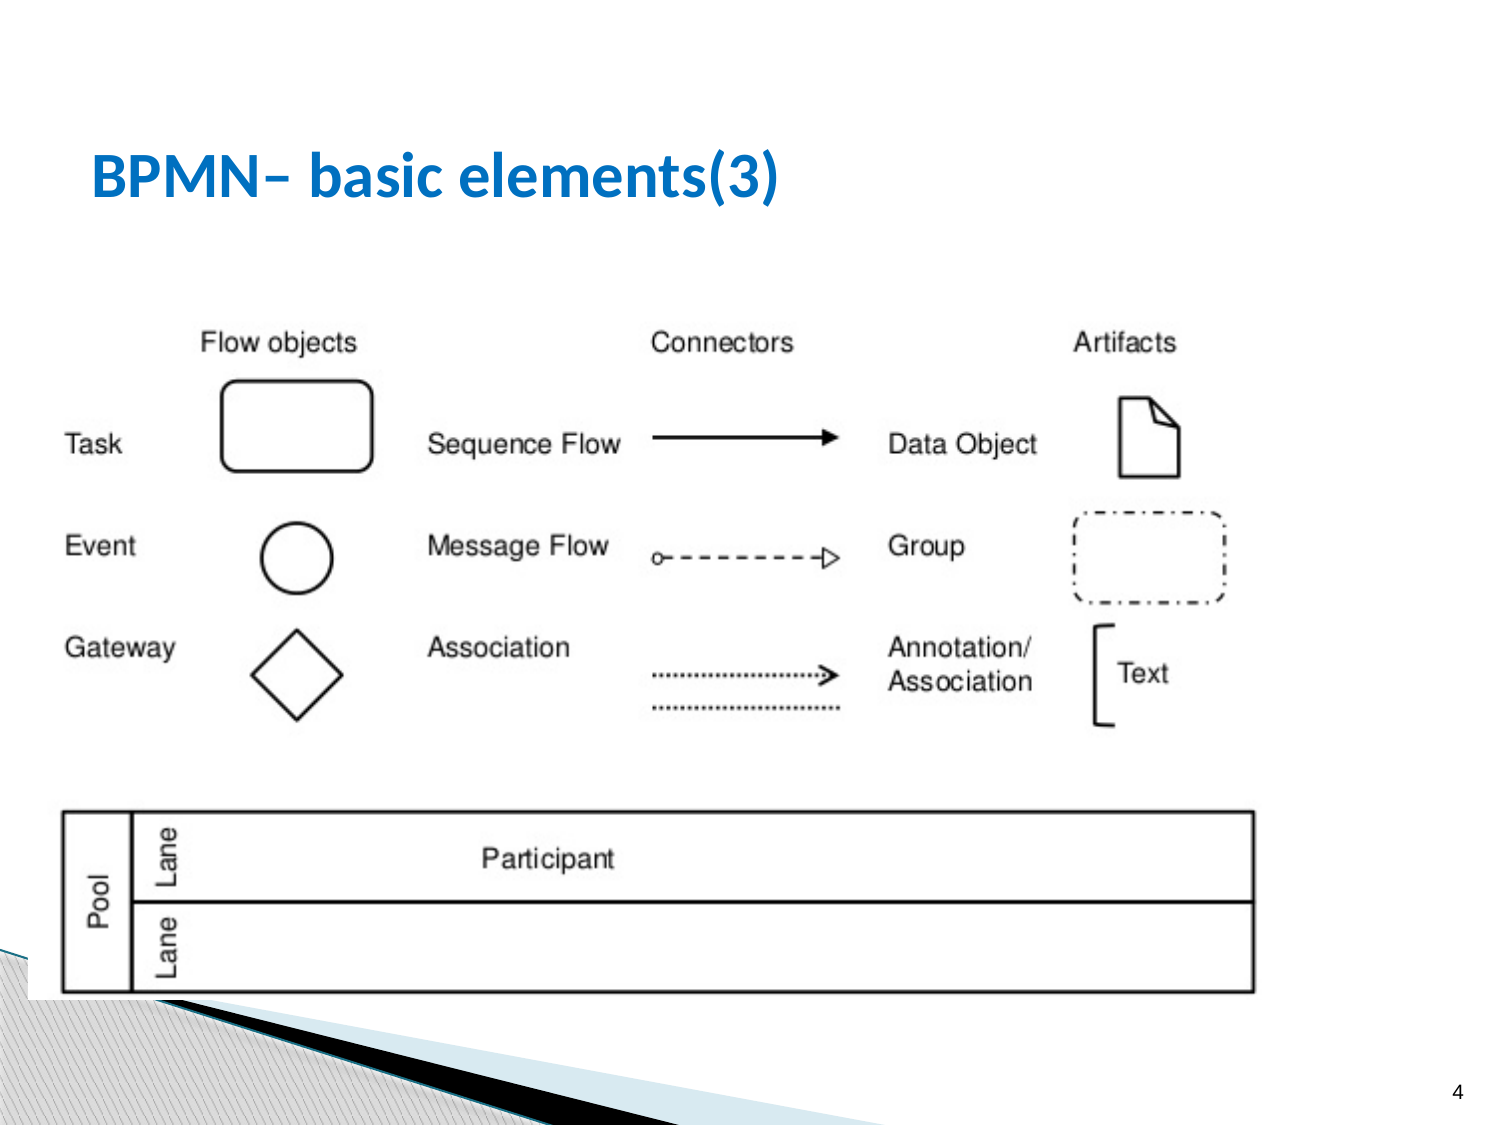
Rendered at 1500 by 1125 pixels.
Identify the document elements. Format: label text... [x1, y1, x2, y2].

slide_number 4 [1418, 1051, 1479, 1112]
title BPMN– basic elements(3) [76, 125, 1427, 219]
picture [27, 302, 1272, 1000]
